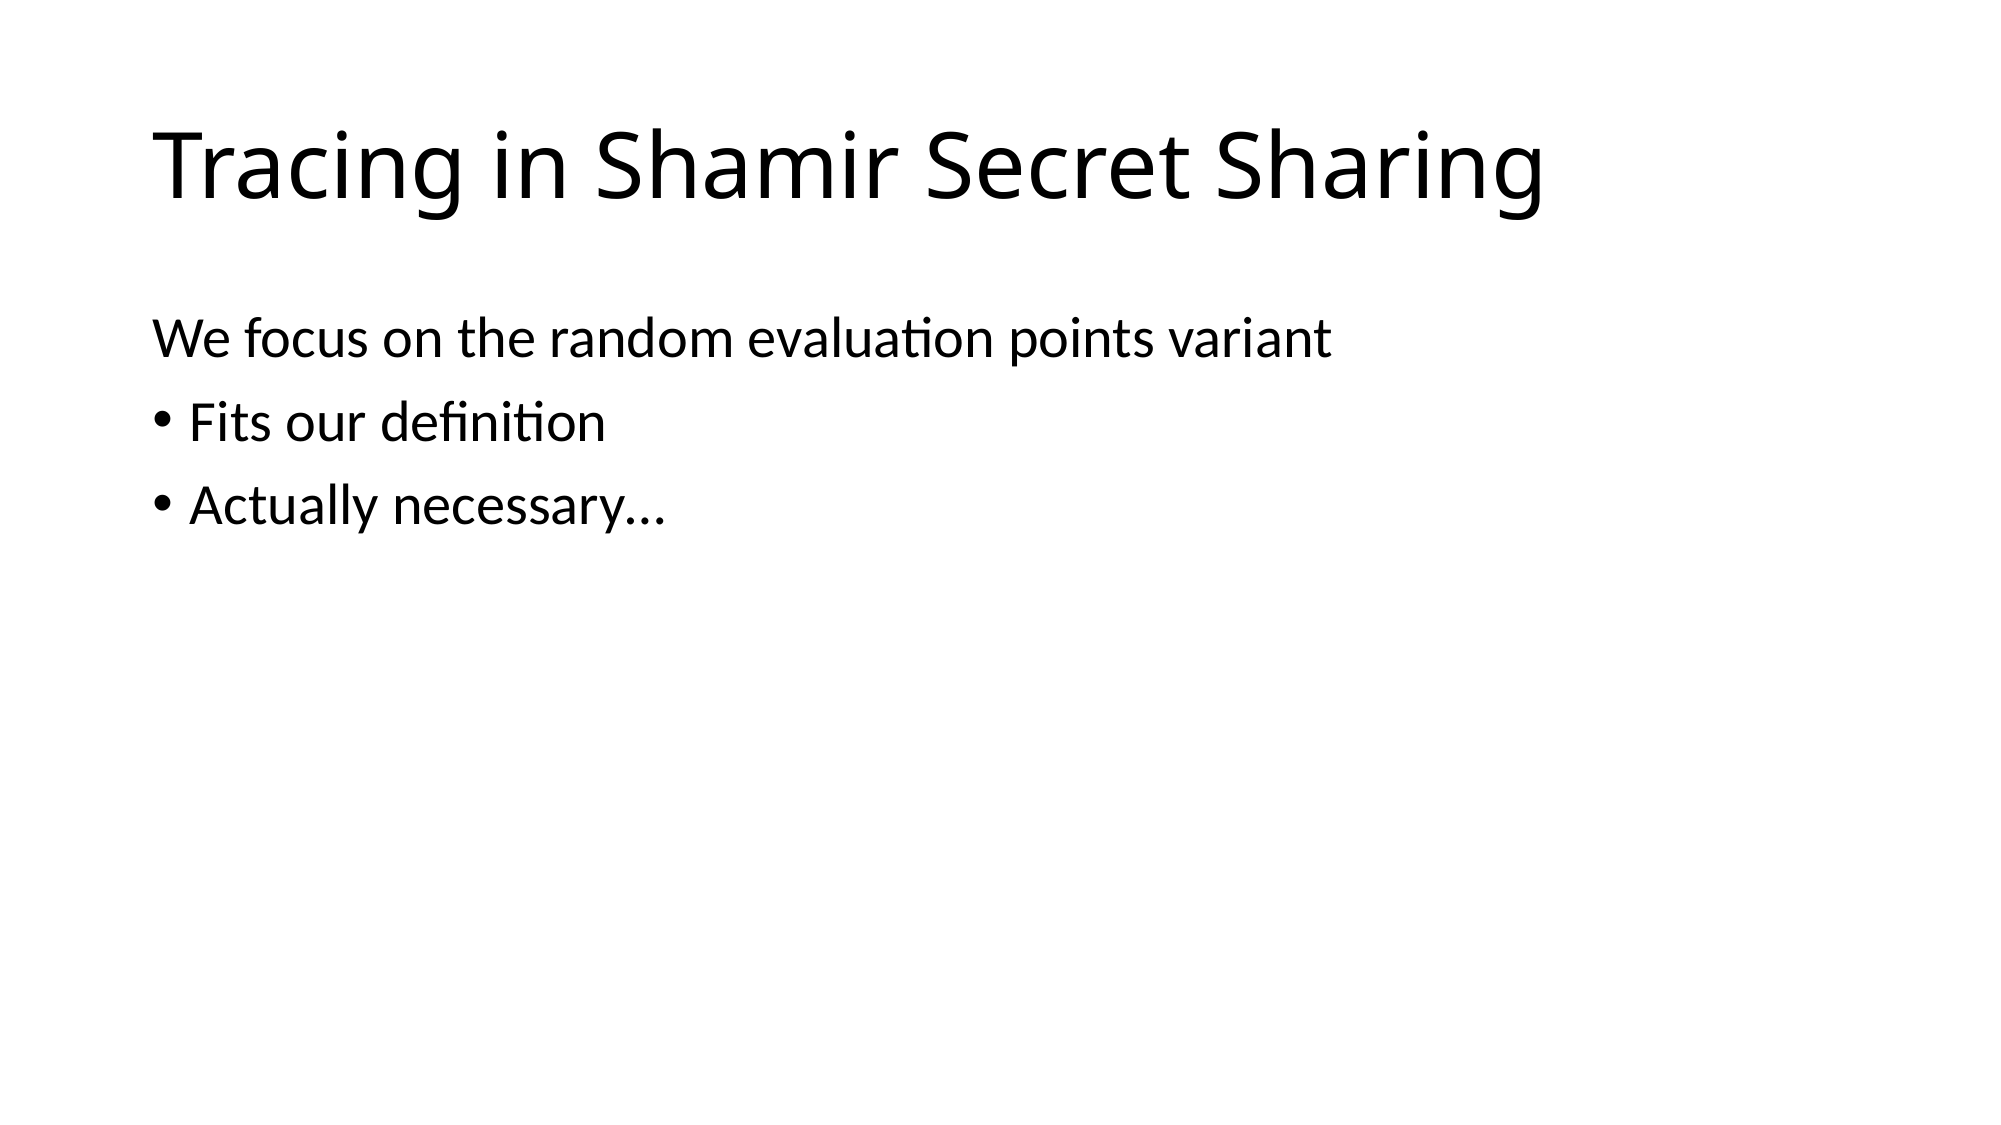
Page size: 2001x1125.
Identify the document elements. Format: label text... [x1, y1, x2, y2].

title Tracing in Shamir Secret Sharing [137, 59, 1863, 278]
list We focus on the random evaluation points variant Fits our definition Actually necessary… [137, 299, 1863, 1014]
